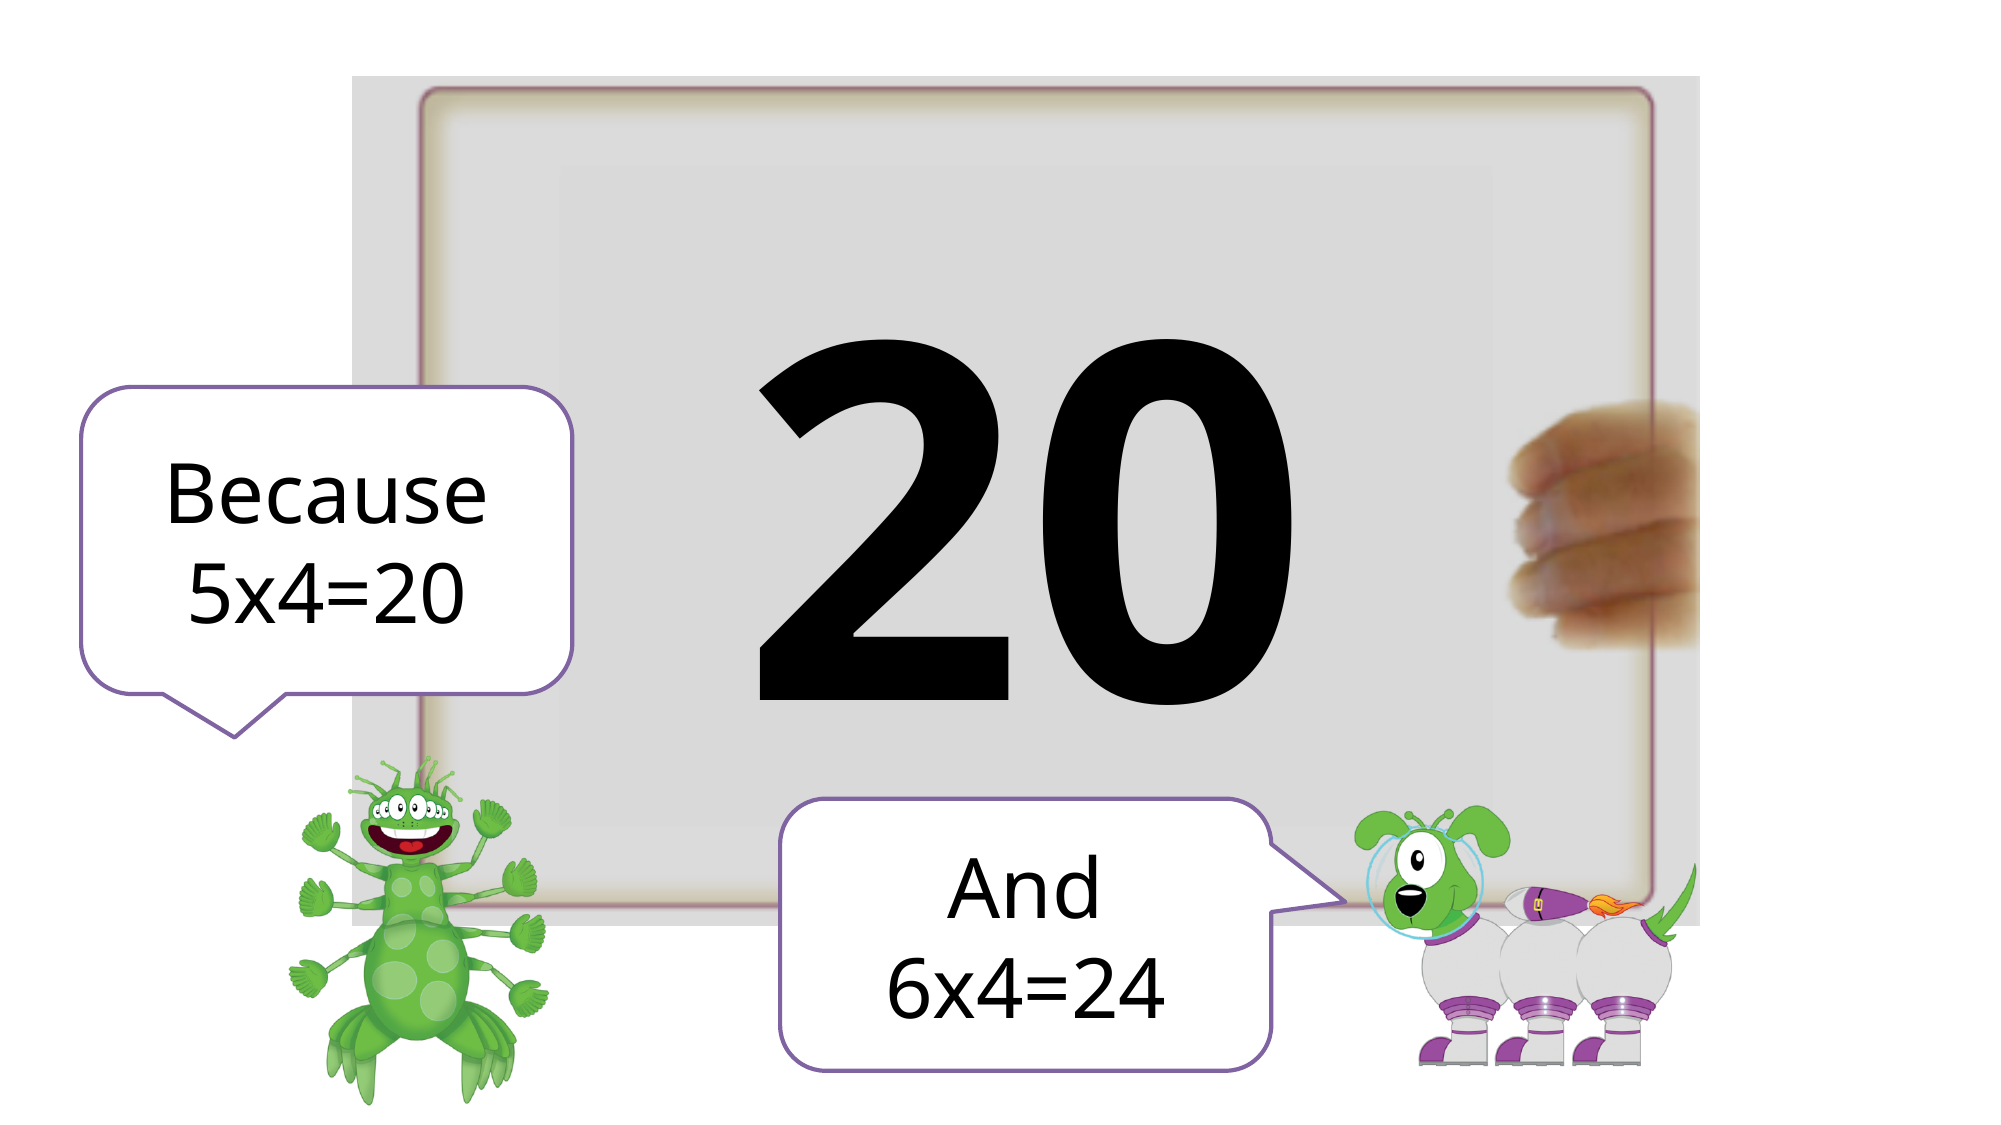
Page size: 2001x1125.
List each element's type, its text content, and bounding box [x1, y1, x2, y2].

picture [284, 743, 555, 1125]
text_box And 6x4=24 [778, 935, 1274, 1073]
picture [1333, 798, 1725, 1076]
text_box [352, 76, 1700, 927]
text_box Because 5x4=20 [78, 384, 347, 740]
